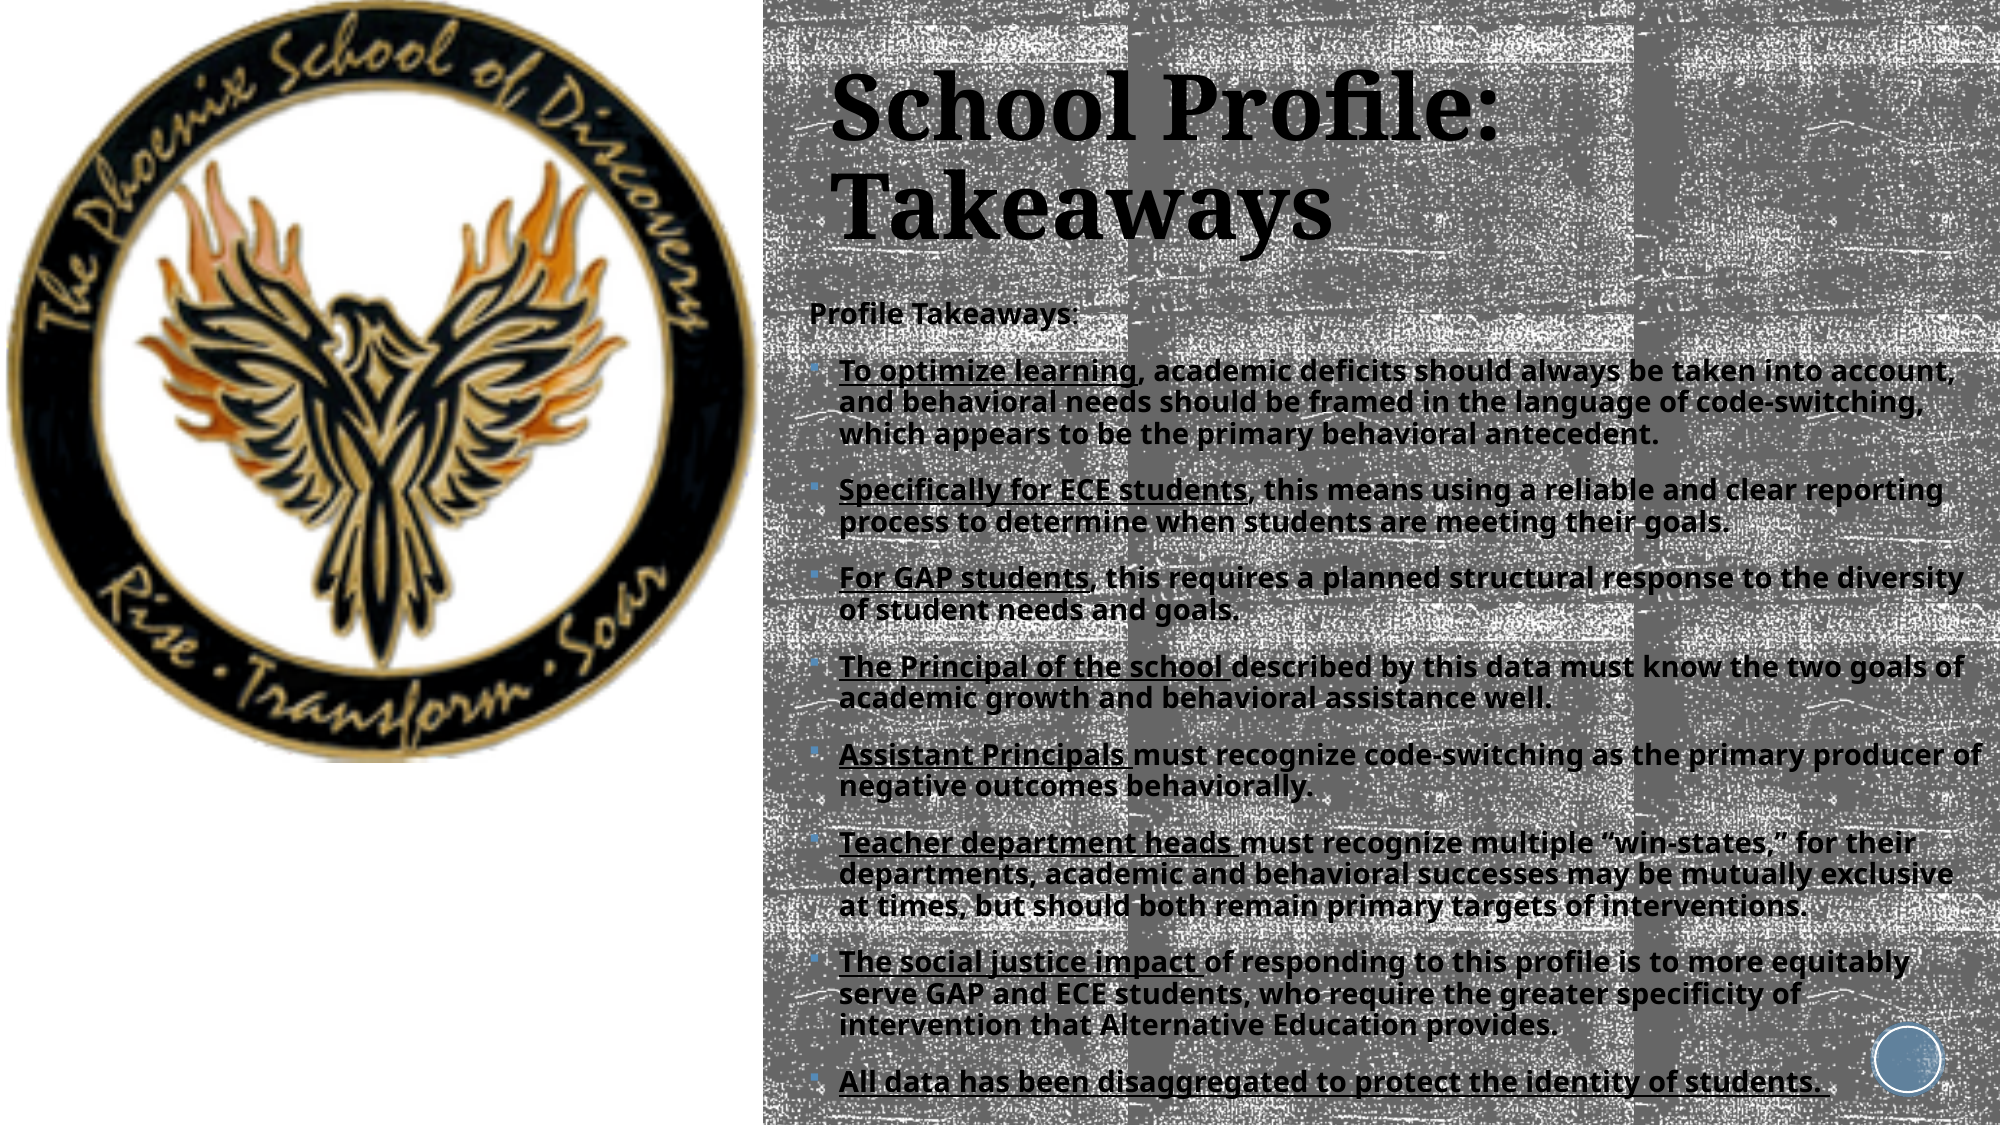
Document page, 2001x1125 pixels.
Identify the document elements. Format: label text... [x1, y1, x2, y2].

picture [5, 0, 768, 763]
title School Profile: Takeaways [815, 28, 1920, 292]
list Profile Takeaways: To optimize learning, academic deficits should always be taken into account, and behavioral needs should be framed in the language of code-switching, which appears to be the primary behavioral antecedent. Specifically for ECE students, this means using a reliable and clear reporting process to determine when students are meeting their goals. For GAP students, this requires a planned structural response to the diversity of student needs and goals. The Principal of the school described by this data must know the two goals of academic growth and behavioral assistance well. Assistant Principals must recognize code-switching as the primary producer of negative outcomes behaviorally. Teacher department heads must recognize multiple “win-states,” for their departments, academic and behavioral successes may be mutually exclusive at times, but should both remain primary targets of interventions. The social justice impact of responding to this profile is to more equitably serve GAP and ECE students, who require the greater specificity of intervention that Alternative Education provides. All data has been disaggregated to protect the identity of students. [793, 292, 2000, 1113]
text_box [1871, 1023, 1944, 1096]
text_box [762, 0, 2000, 1125]
